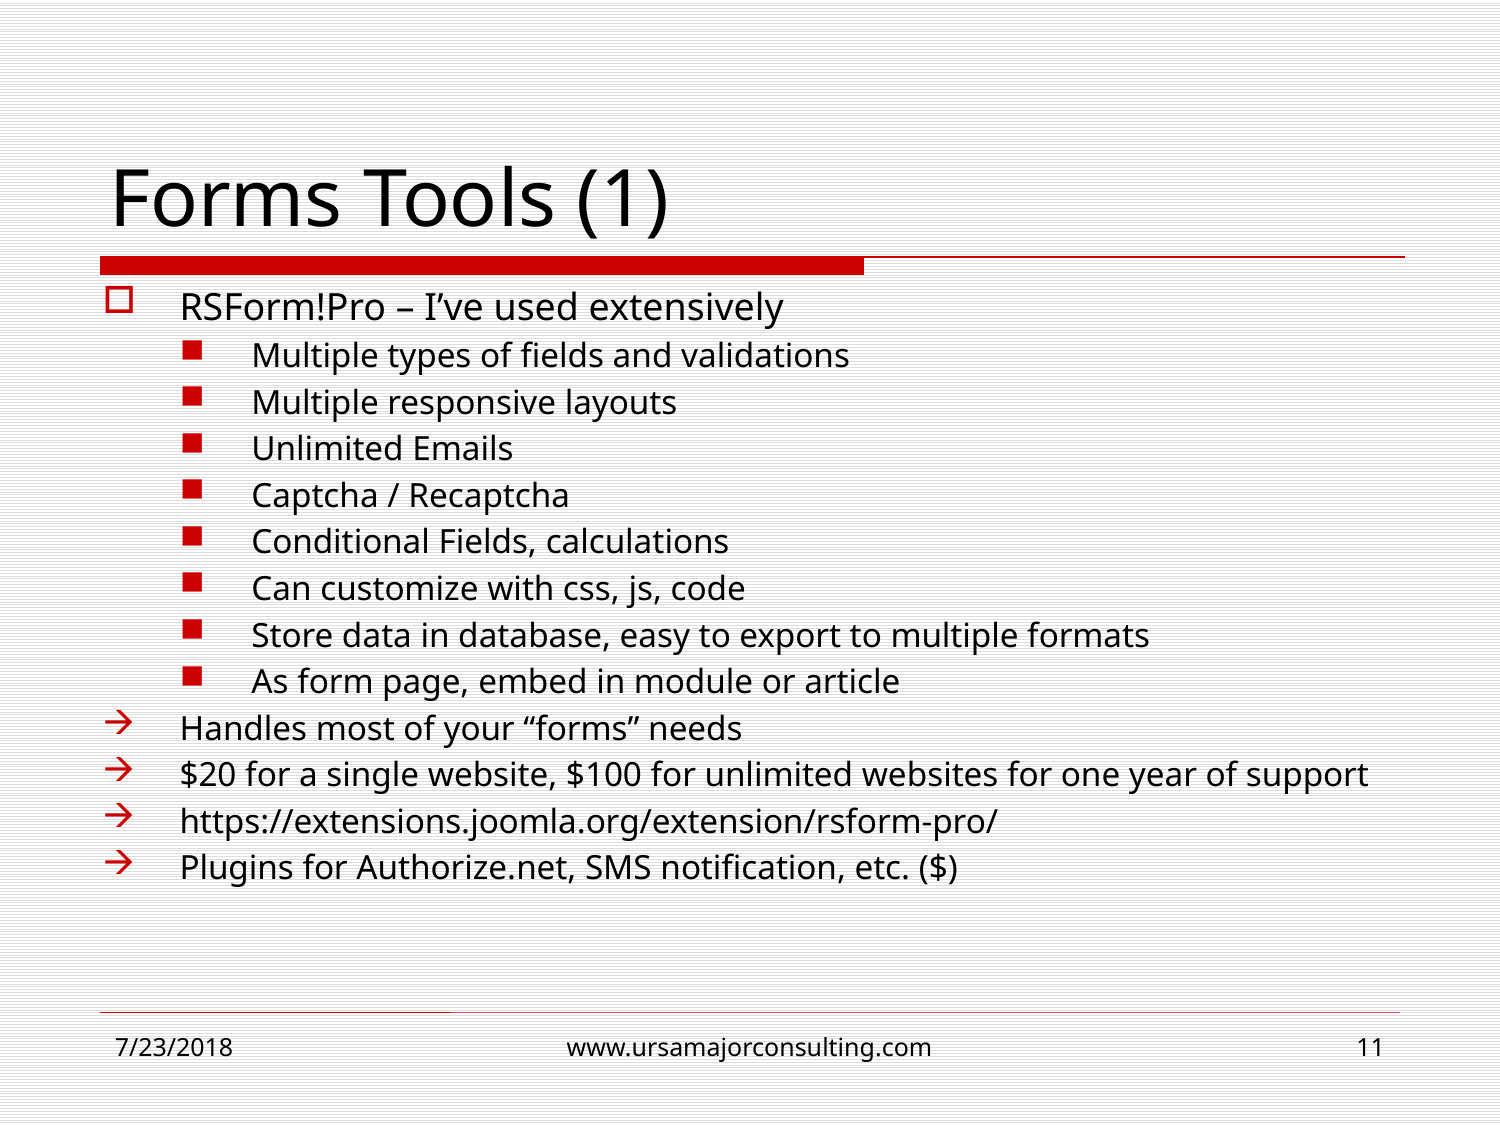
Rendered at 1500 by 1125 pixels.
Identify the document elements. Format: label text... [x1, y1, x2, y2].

list RSForm!Pro – I’ve used extensively Multiple types of fields and validations Multiple responsive layouts Unlimited Emails Captcha / Recaptcha Conditional Fields, calculations Can customize with css, js, code Store data in database, easy to export to multiple formats As form page, embed in module or article Handles most of your “forms” needs $20 for a single website, $100 for unlimited websites for one year of support https://extensions.joomla.org/extension/rsform-pro/ Plugins for Authorize.net, SMS notification, etc. ($) [87, 275, 1400, 975]
title Forms Tools (1) [94, 50, 1407, 250]
slide_number 11 [1074, 1024, 1400, 1103]
footer www.ursamajorconsulting.com [512, 1024, 988, 1103]
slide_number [99, 1024, 425, 1103]
